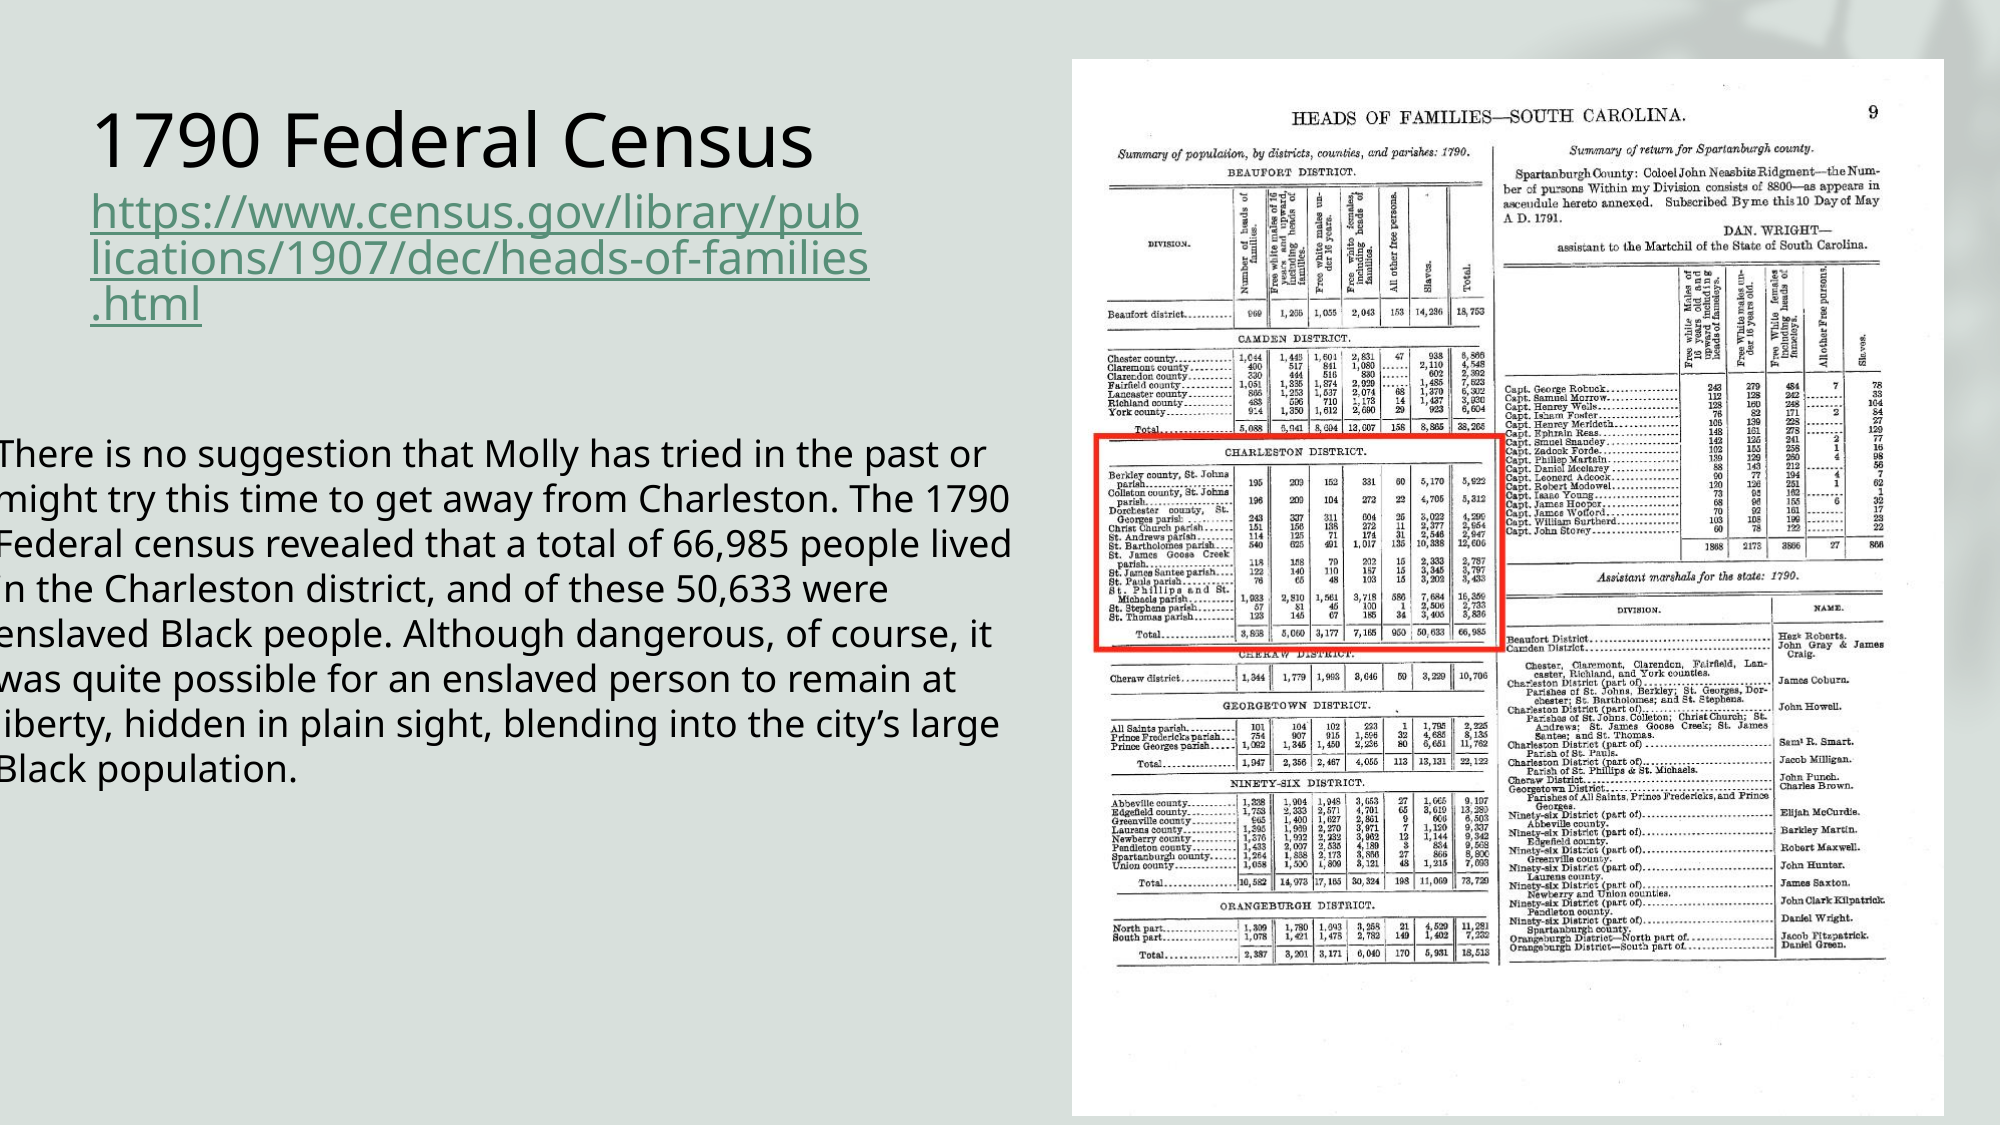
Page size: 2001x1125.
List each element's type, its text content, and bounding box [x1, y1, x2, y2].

picture [1072, 59, 1944, 1116]
text_box There is no suggestion that Molly has tried in the past or might try this time to get away from Charleston. The 1790 Federal census revealed that a total of 66,985 people lived in the Charleston district, and of these 50,633 were enslaved Black people. Although dangerous, of course, it was quite possible for an enslaved person to remain at liberty, hidden in plain sight, blending into the city’s large Black population. [0, 422, 1039, 798]
title 1790 Federal Census https://www.census.gov/library/publications/1907/dec/heads-of-families.html [75, 60, 887, 422]
